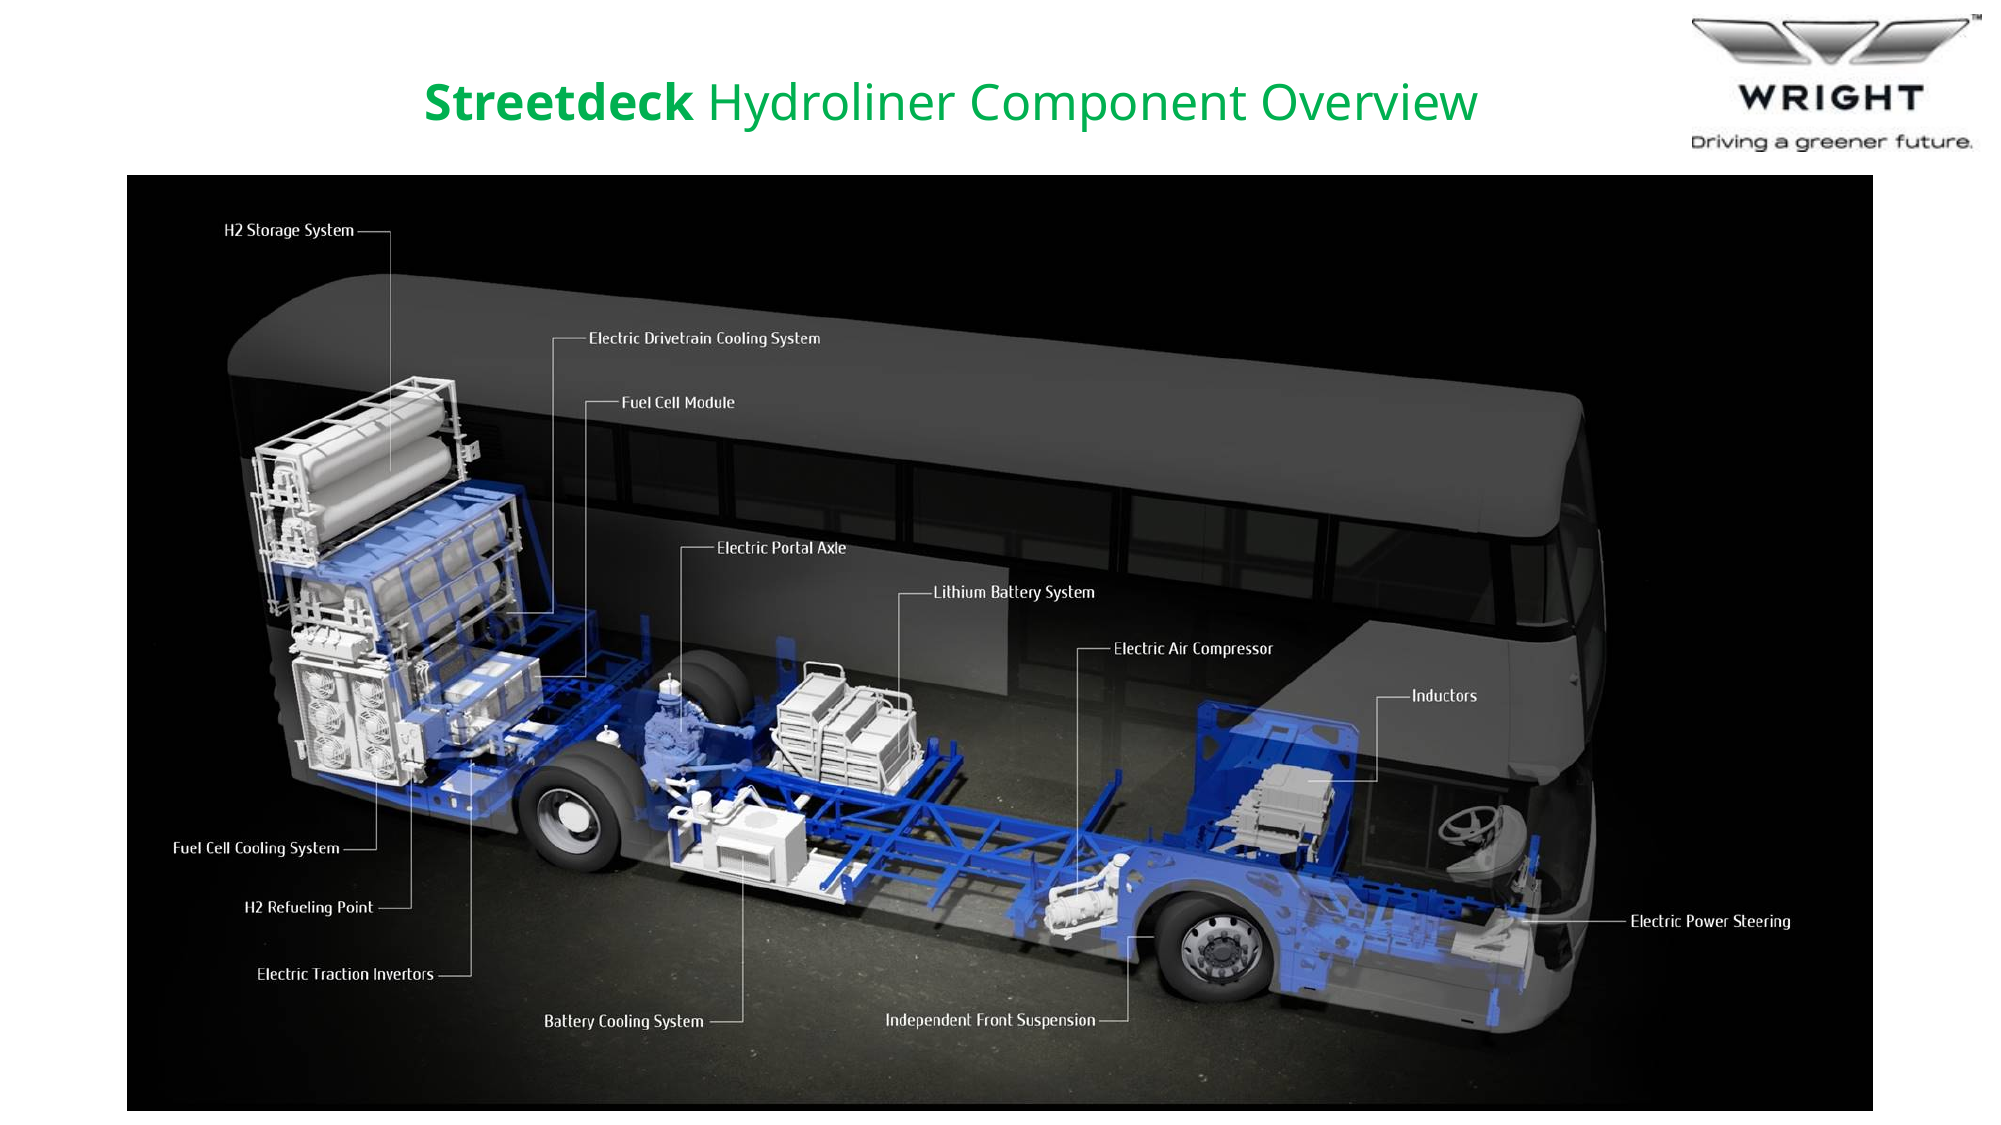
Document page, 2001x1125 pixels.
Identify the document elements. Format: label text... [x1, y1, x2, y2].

picture [1692, 14, 1983, 152]
text_box Streetdeck Hydroliner Component Overview [410, 63, 1640, 139]
picture [127, 175, 1873, 1111]
